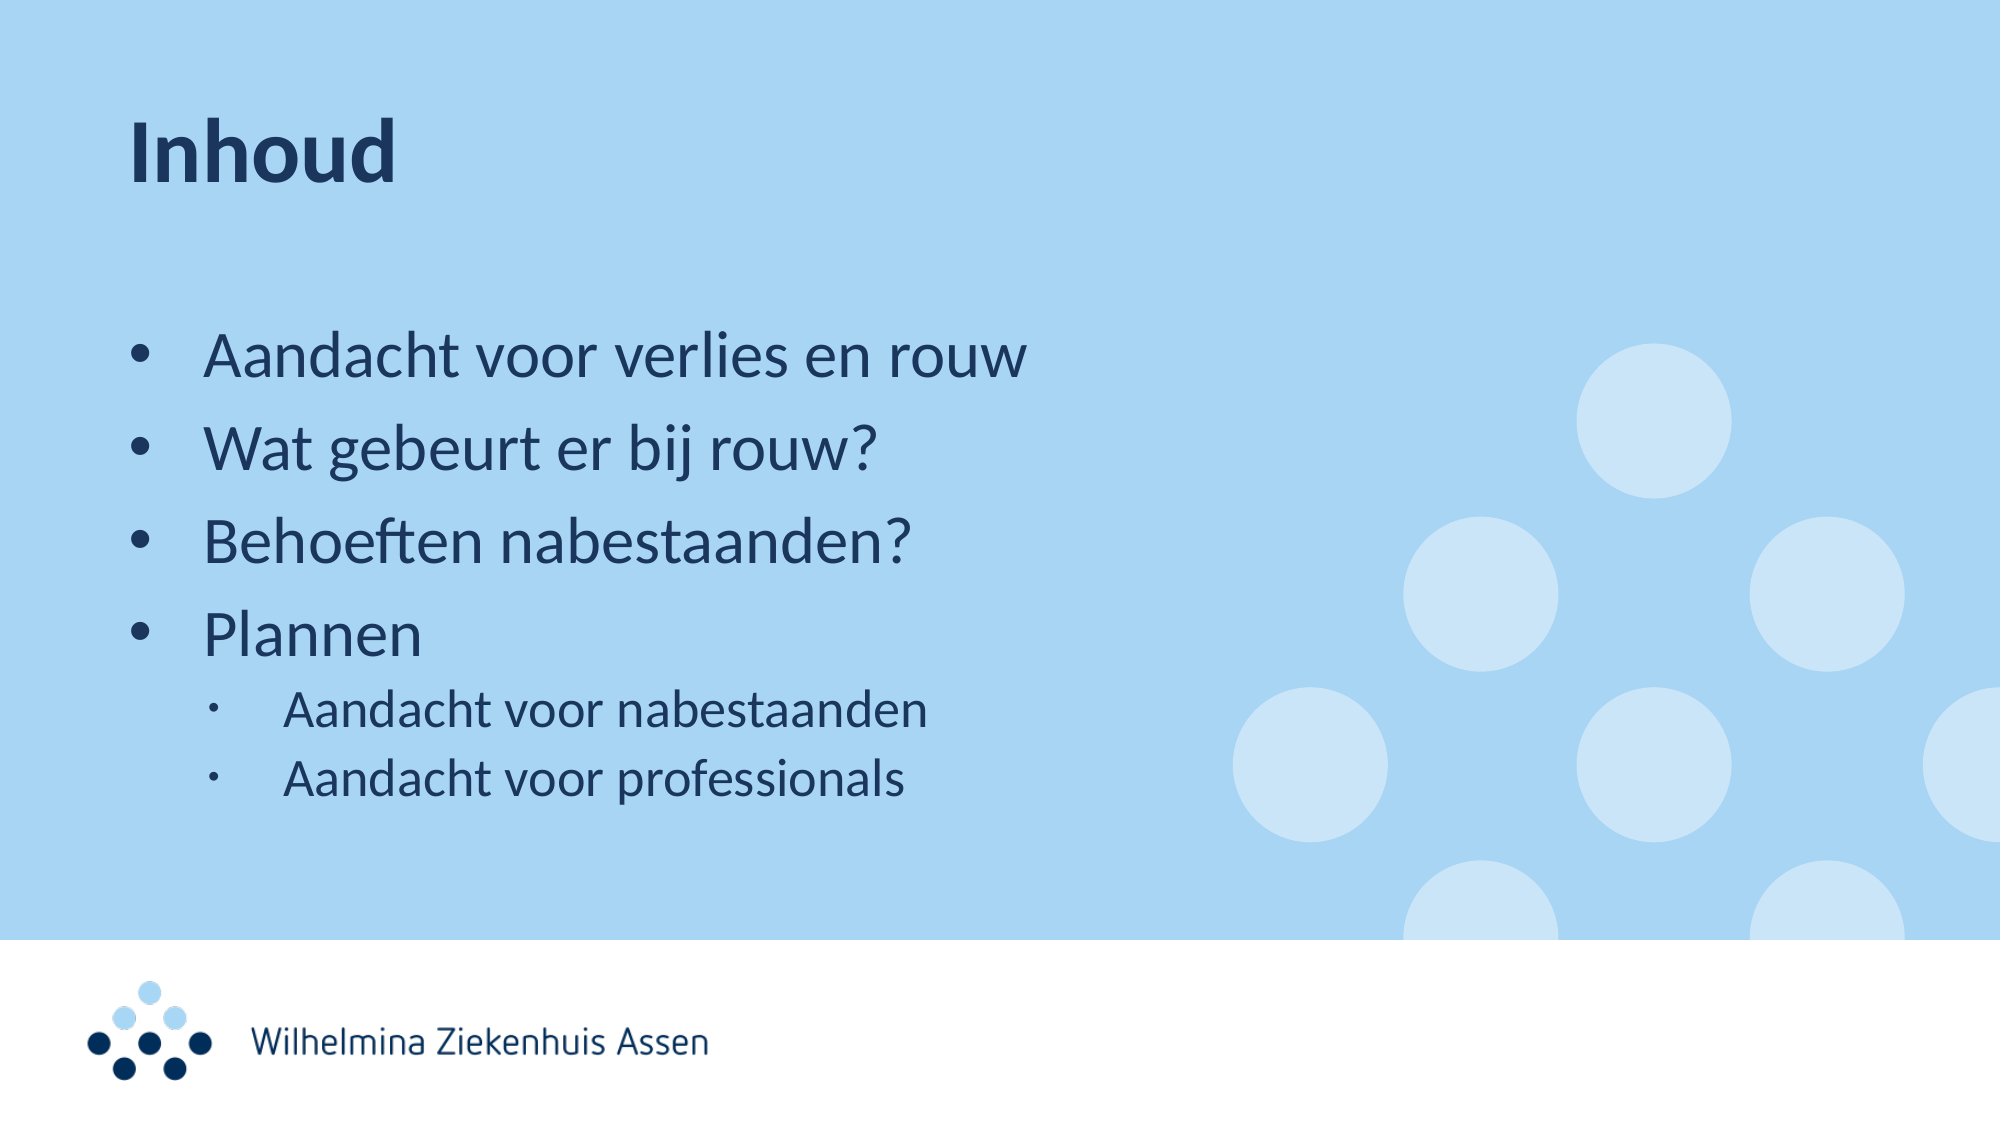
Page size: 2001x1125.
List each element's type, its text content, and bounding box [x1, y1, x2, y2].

list Aandacht voor verlies en rouw Wat gebeurt er bij rouw? Behoeften nabestaanden? Plannen Aandacht voor nabestaanden Aandacht voor professionals [128, 320, 1854, 898]
title Inhoud [128, 103, 1854, 278]
